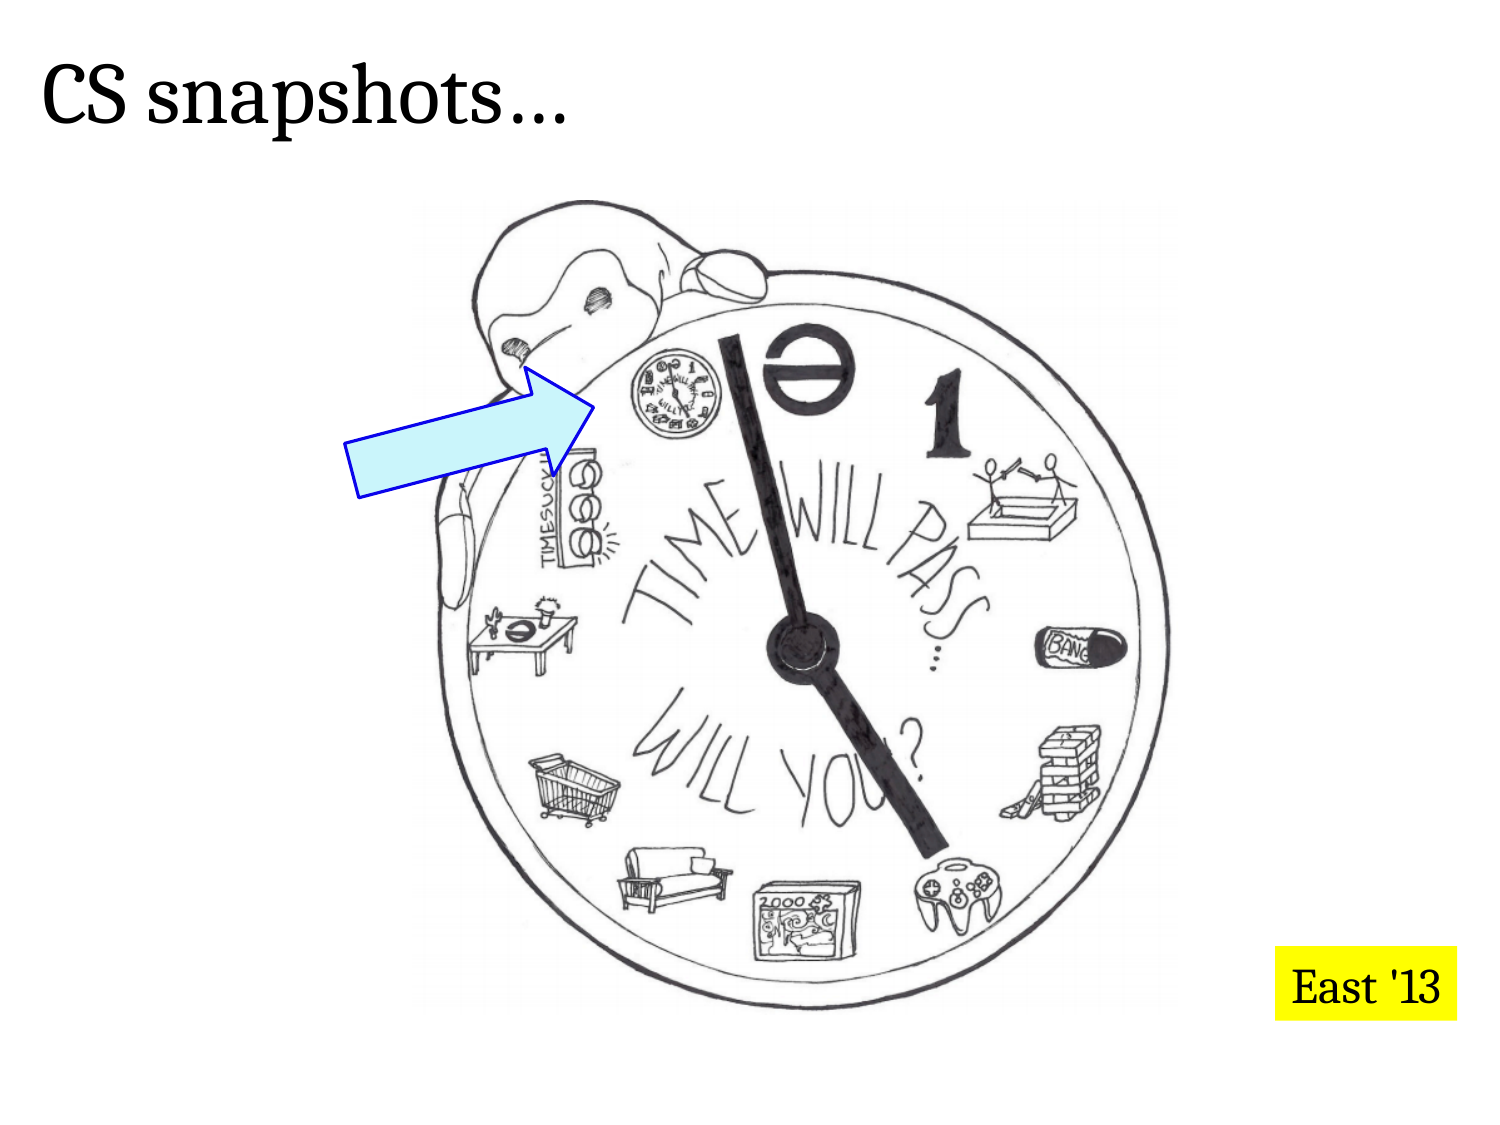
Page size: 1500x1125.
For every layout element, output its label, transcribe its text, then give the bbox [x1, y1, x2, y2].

picture [412, 199, 1201, 1015]
text_box [344, 427, 407, 498]
text_box East '13 [1275, 946, 1458, 1021]
text_box CS snapshots… [28, 29, 894, 149]
